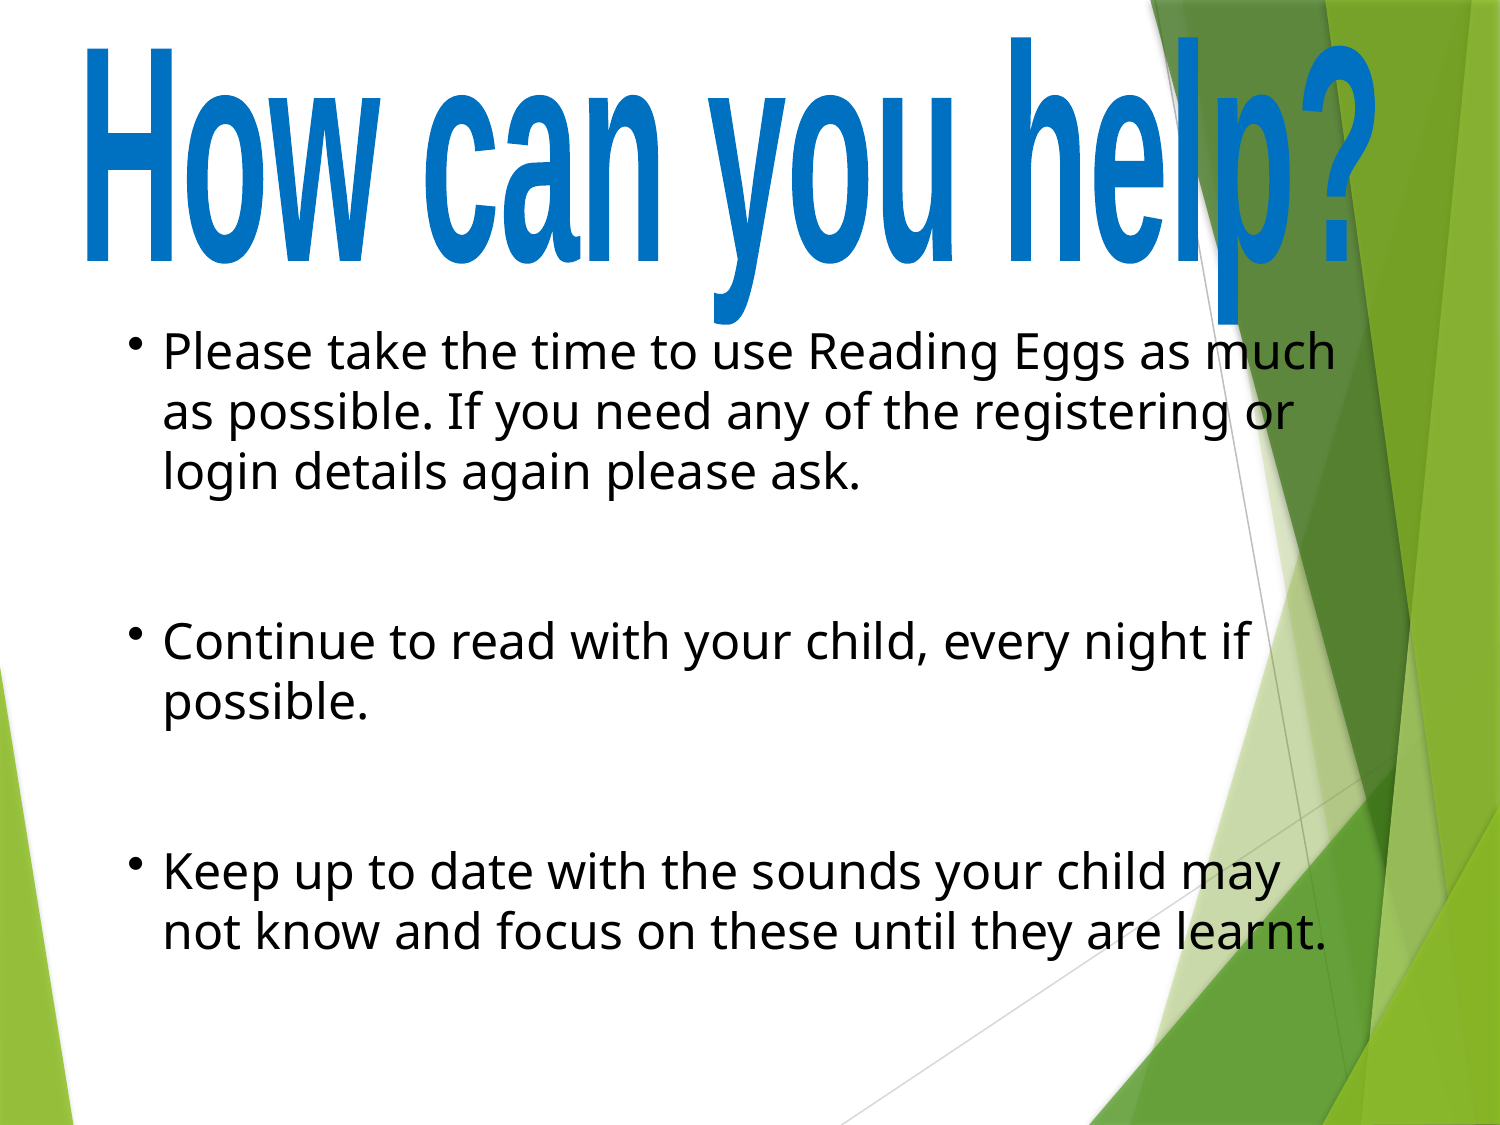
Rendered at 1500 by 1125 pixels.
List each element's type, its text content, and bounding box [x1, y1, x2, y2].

text_box Please take the time to use Reading Eggs as much as possible. If you need any of the registering or login details again please ask. Continue to read with your child, every night if possible. Keep up to date with the sounds your child may not know and focus on these until they are learnt. [112, 312, 1363, 1125]
